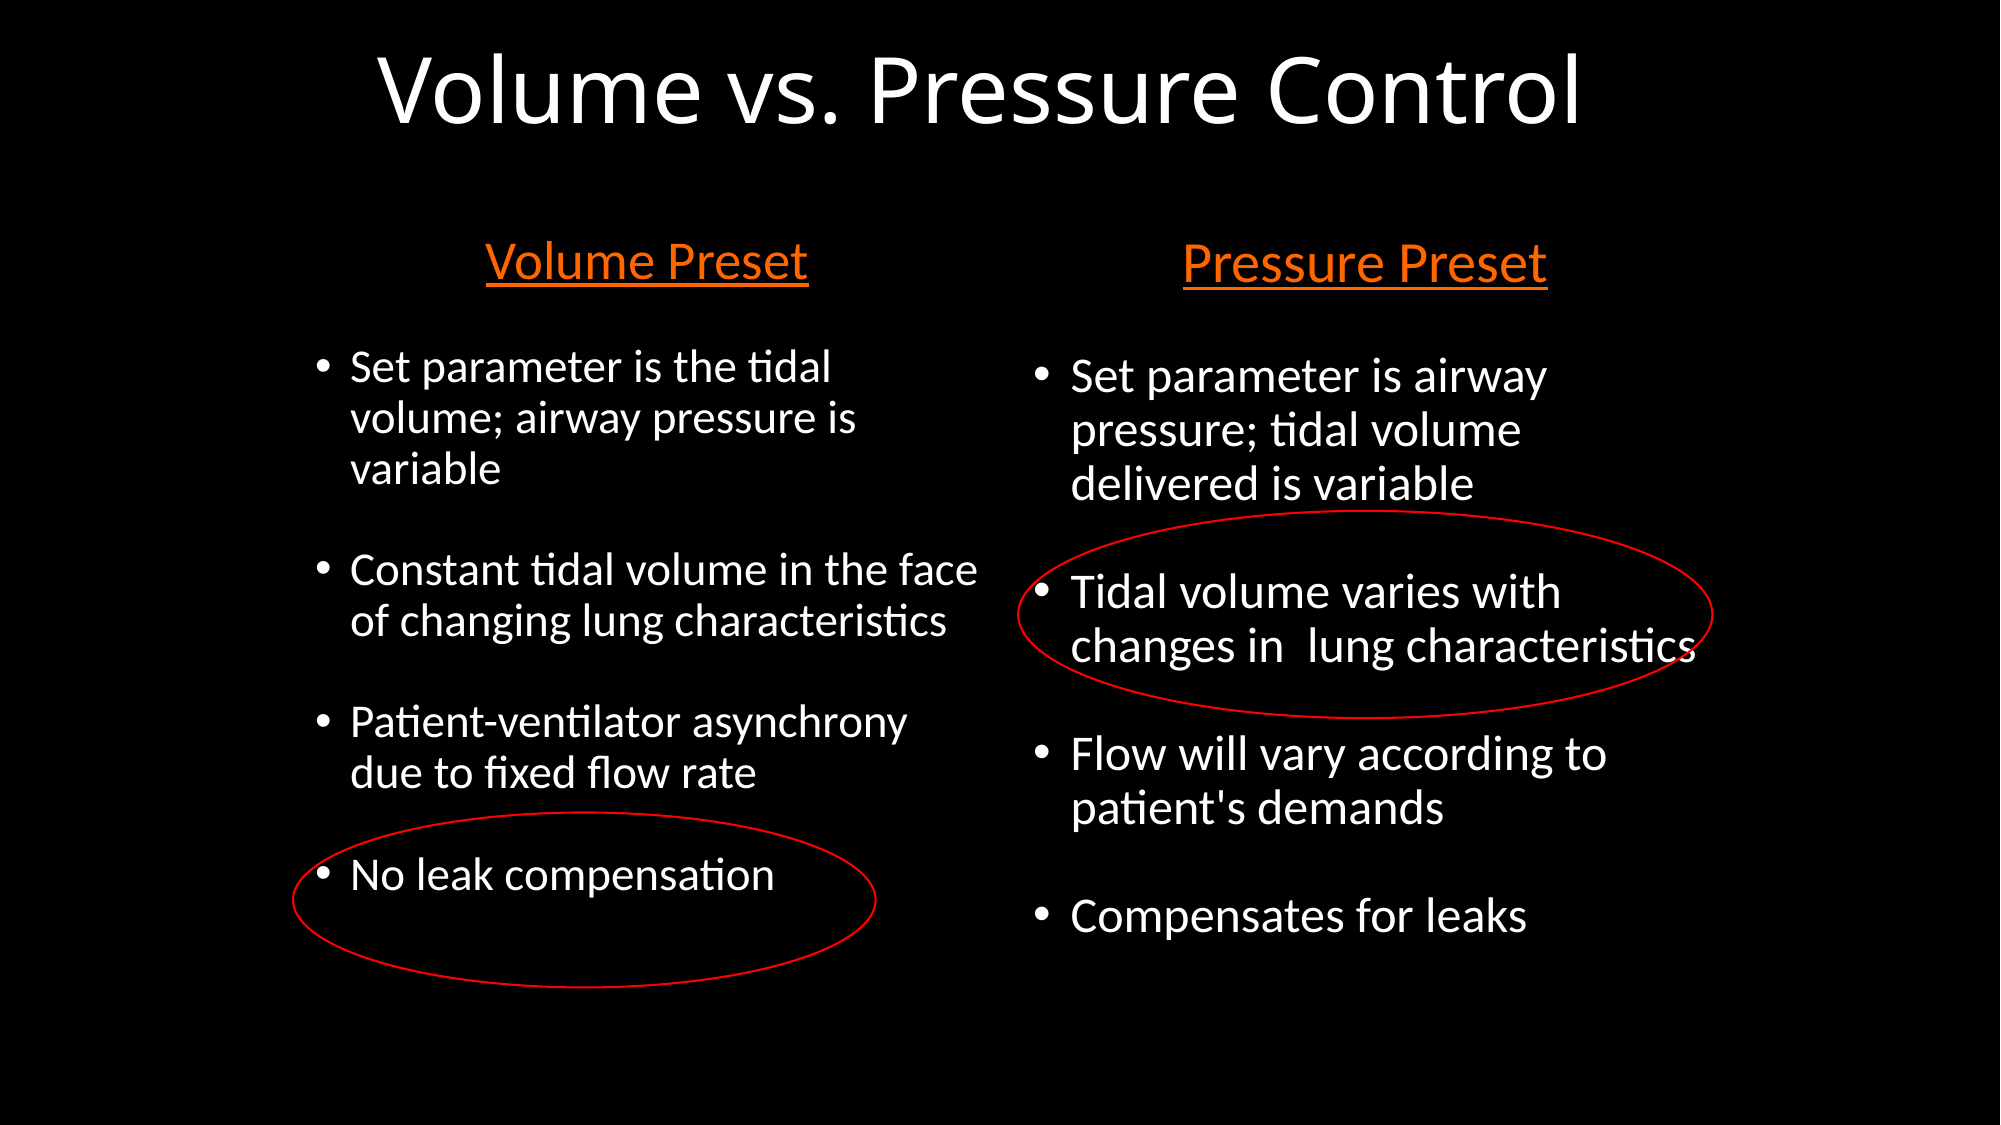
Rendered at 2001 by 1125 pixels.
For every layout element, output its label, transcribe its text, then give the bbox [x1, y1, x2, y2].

title Volume vs. Pressure Control [362, 0, 1638, 188]
text_box [1017, 509, 1714, 720]
text_box [291, 811, 877, 989]
list Pressure Preset Set parameter is airway pressure; tidal volume delivered is variable Tidal volume varies with changes in lung characteristics Flow will vary according to patient's demands Compensates for leaks [1018, 624, 1713, 963]
list Pressure Preset Set parameter is airway pressure; tidal volume delivered is variable Tidal volume varies with changes in lung characteristics Flow will vary according to patient's demands Compensates for leaks [1018, 224, 1713, 604]
list Volume Preset Set parameter is the tidal volume; airway pressure is variable Constant tidal volume in the face of changing lung characteristics Patient-ventilator asynchrony due to fixed flow rate No leak compensation [300, 224, 995, 963]
